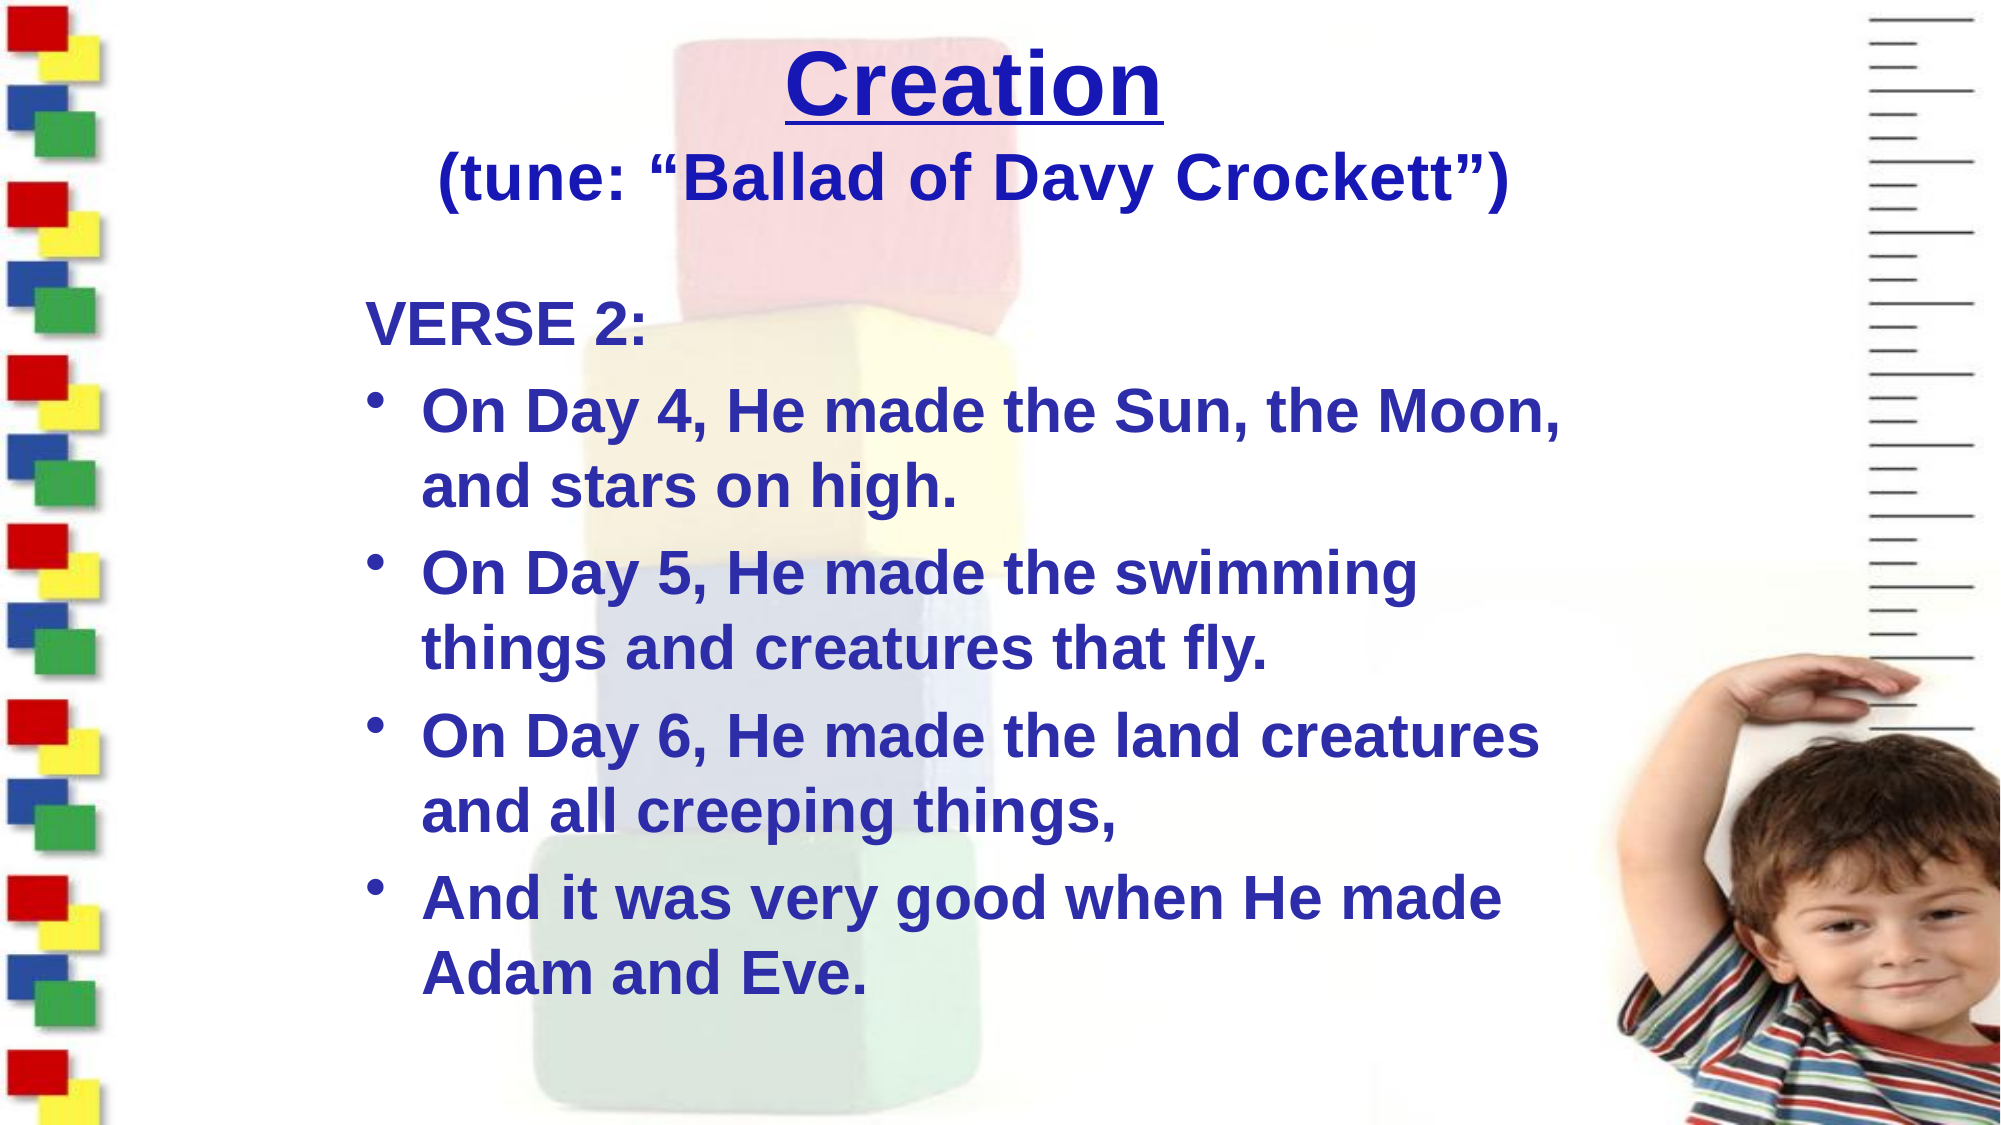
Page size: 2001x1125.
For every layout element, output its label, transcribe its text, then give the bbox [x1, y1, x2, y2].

list VERSE 2: On Day 4, He made the Sun, the Moon, and stars on high. On Day 5, He made the swimming things and creatures that fly. On Day 6, He made the land creatures and all creeping things, And it was very good when He made Adam and Eve. [350, 275, 1588, 1075]
title Creation (tune: “Ballad of Davy Crockett”) [375, 37, 1575, 200]
picture [0, 0, 2001, 1125]
